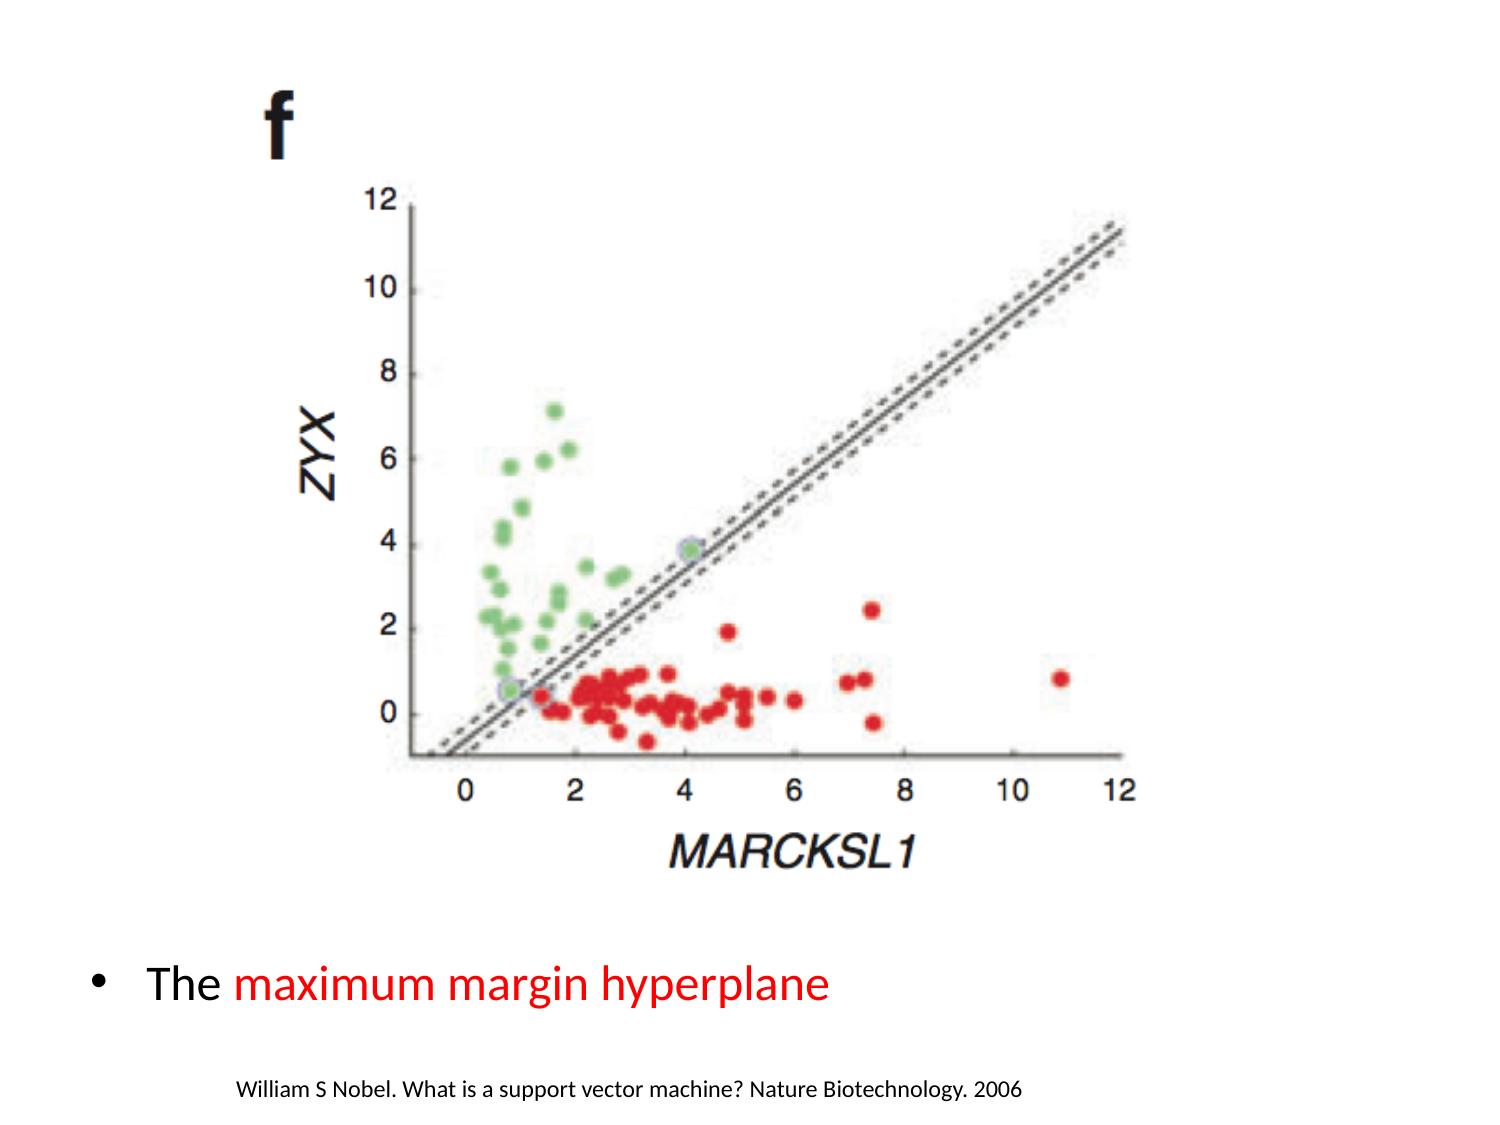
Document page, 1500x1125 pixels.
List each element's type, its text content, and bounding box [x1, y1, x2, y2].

list The maximum margin hyperplane [75, 942, 1425, 1067]
picture [253, 74, 1207, 900]
text_box William S Nobel. What is a support vector machine? Nature Biotechnology. 2006 [215, 1060, 1039, 1125]
